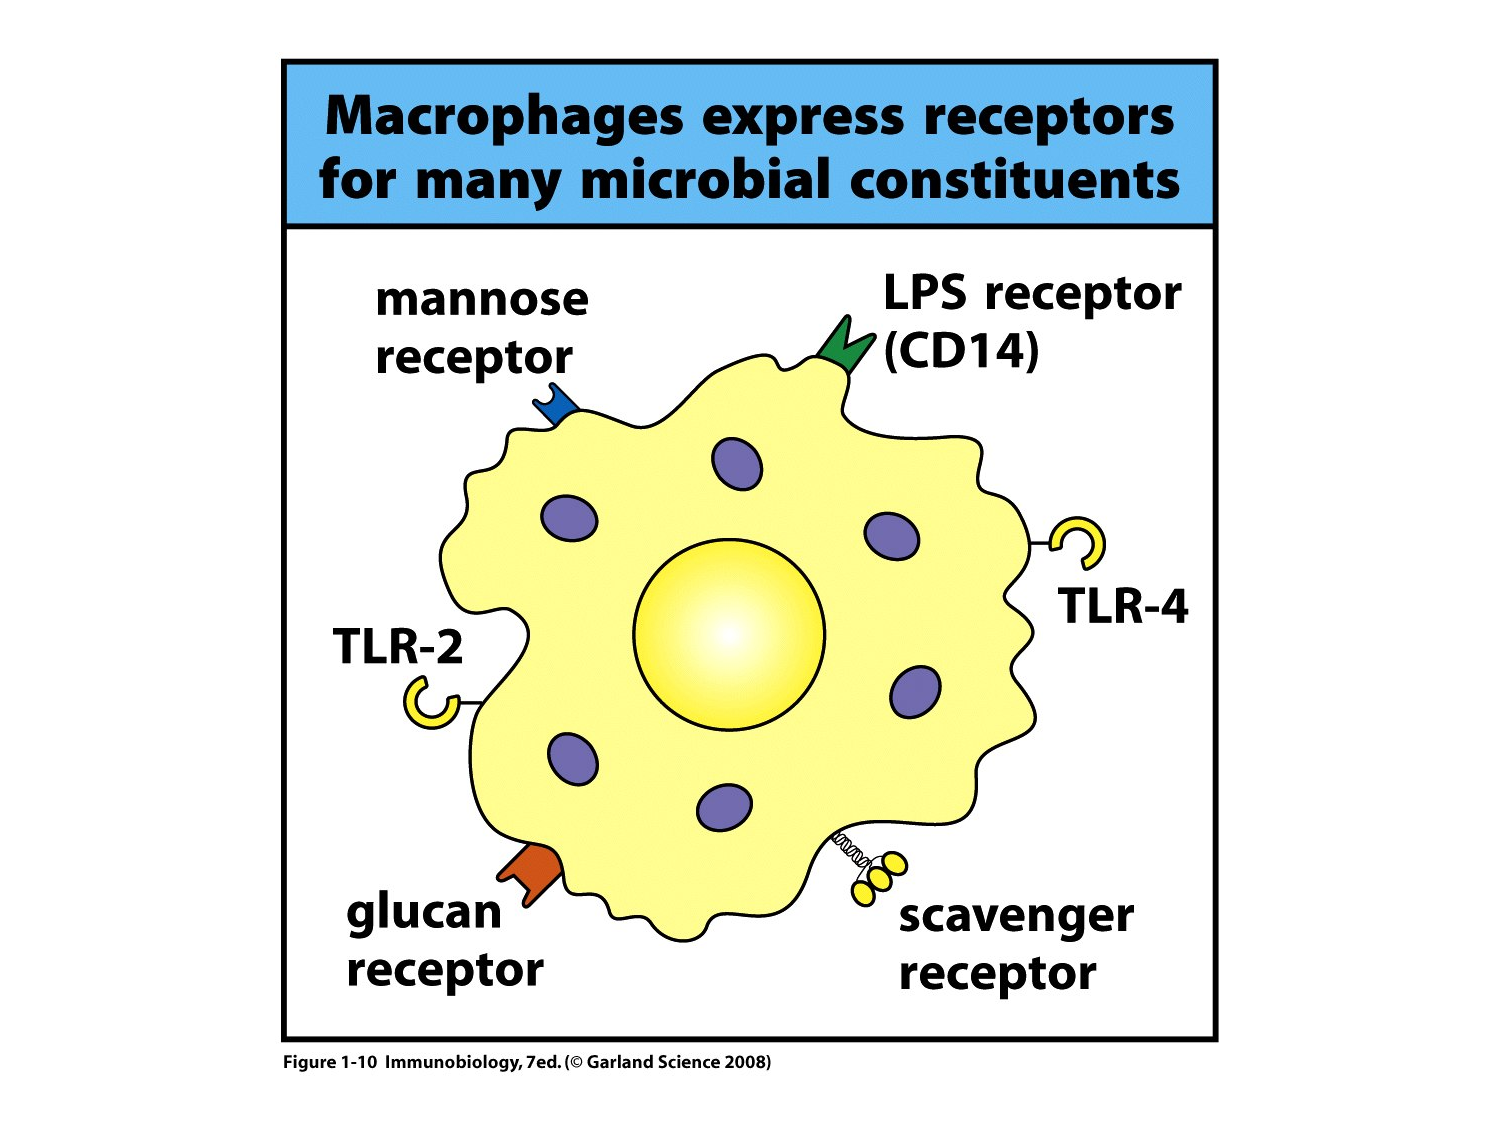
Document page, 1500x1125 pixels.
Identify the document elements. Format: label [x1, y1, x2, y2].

picture [274, 51, 1225, 1077]
